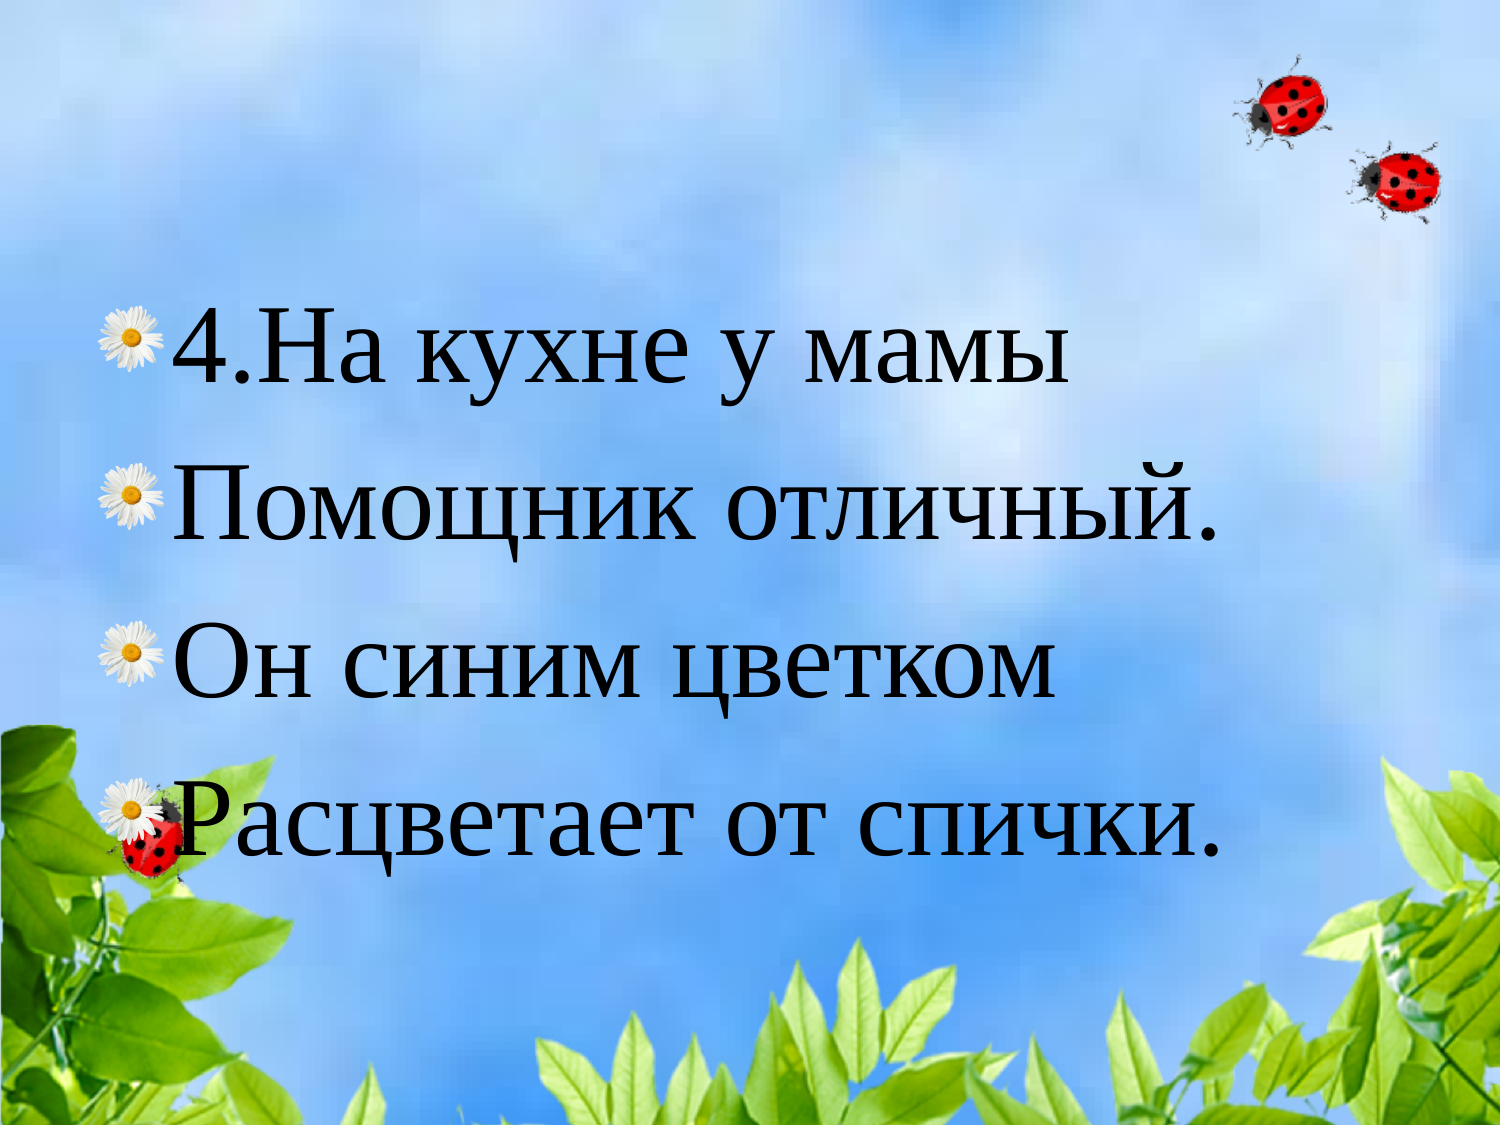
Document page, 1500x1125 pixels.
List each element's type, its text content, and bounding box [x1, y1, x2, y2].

list 4.На кухне у мамы Помощник отличный. Он синим цветком Расцветает от спички. [75, 262, 1425, 1005]
picture [0, 0, 1500, 1125]
